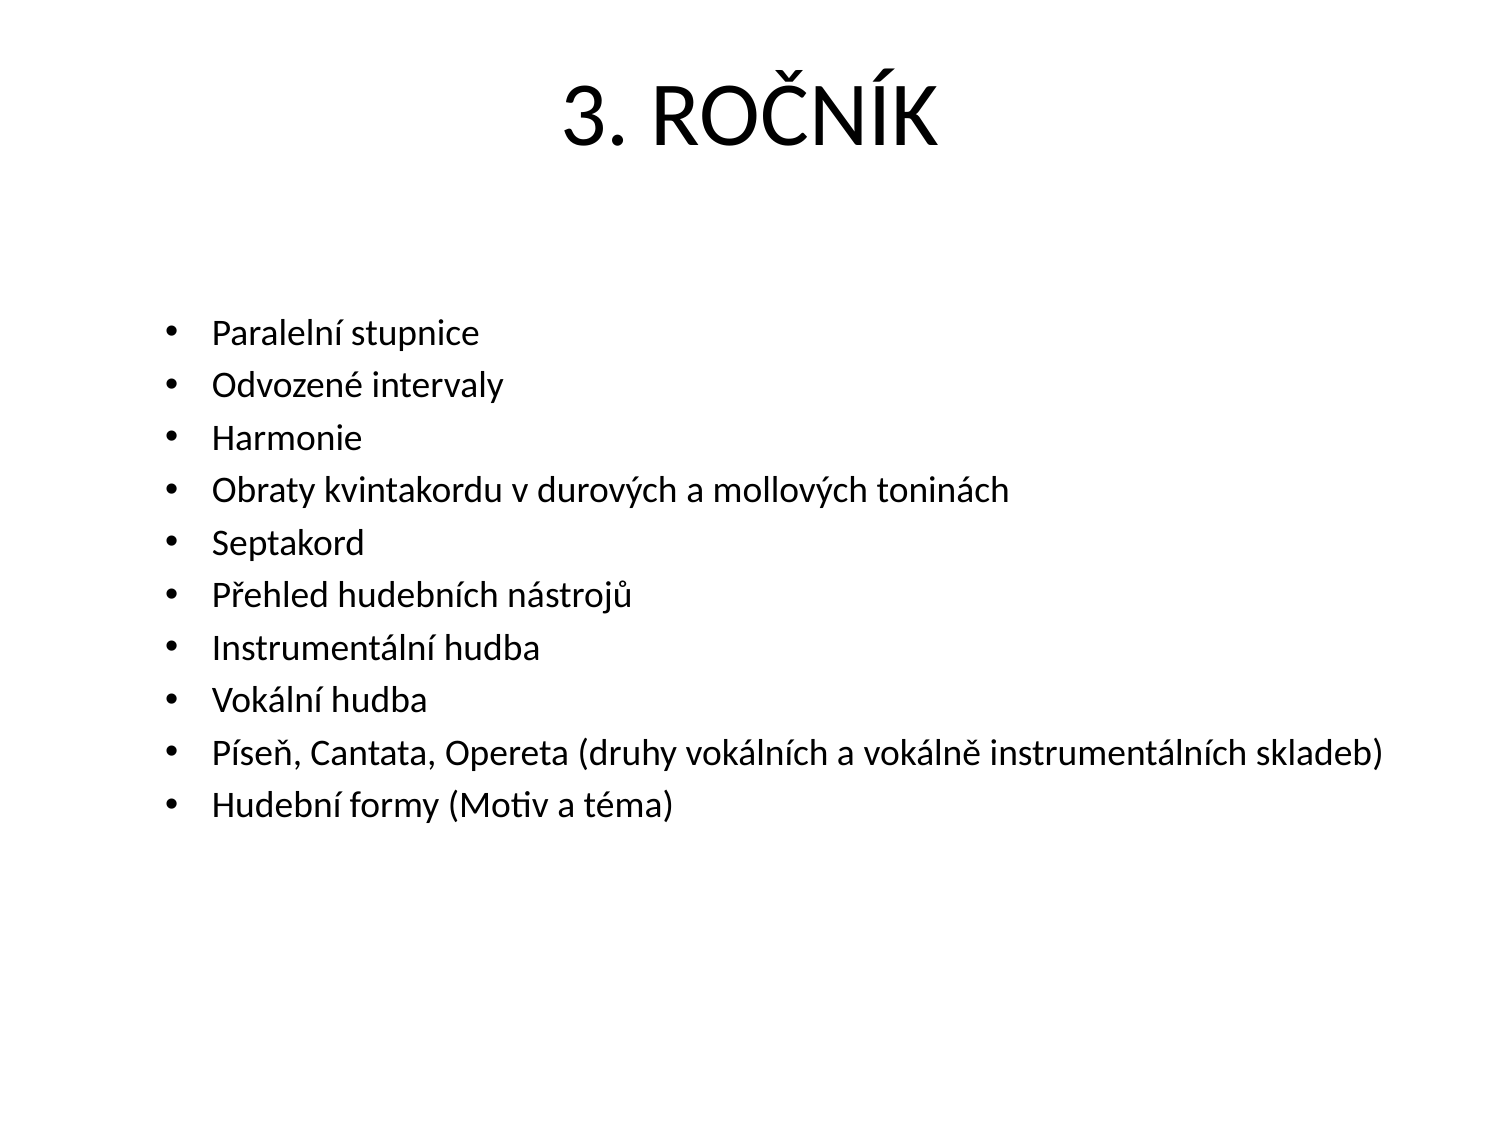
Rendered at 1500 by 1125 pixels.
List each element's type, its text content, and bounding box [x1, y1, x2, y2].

title 3. ROČNÍK [75, 45, 1425, 173]
list Paralelní stupnice Odvozené intervaly Harmonie Obraty kvintakordu v durových a mollových toninách Septakord Přehled hudebních nástrojů Instrumentální hudba Vokální hudba Píseň, Cantata, Opereta (druhy vokálních a vokálně instrumentálních skladeb) Hudební formy (Motiv a téma) [75, 184, 1425, 1005]
